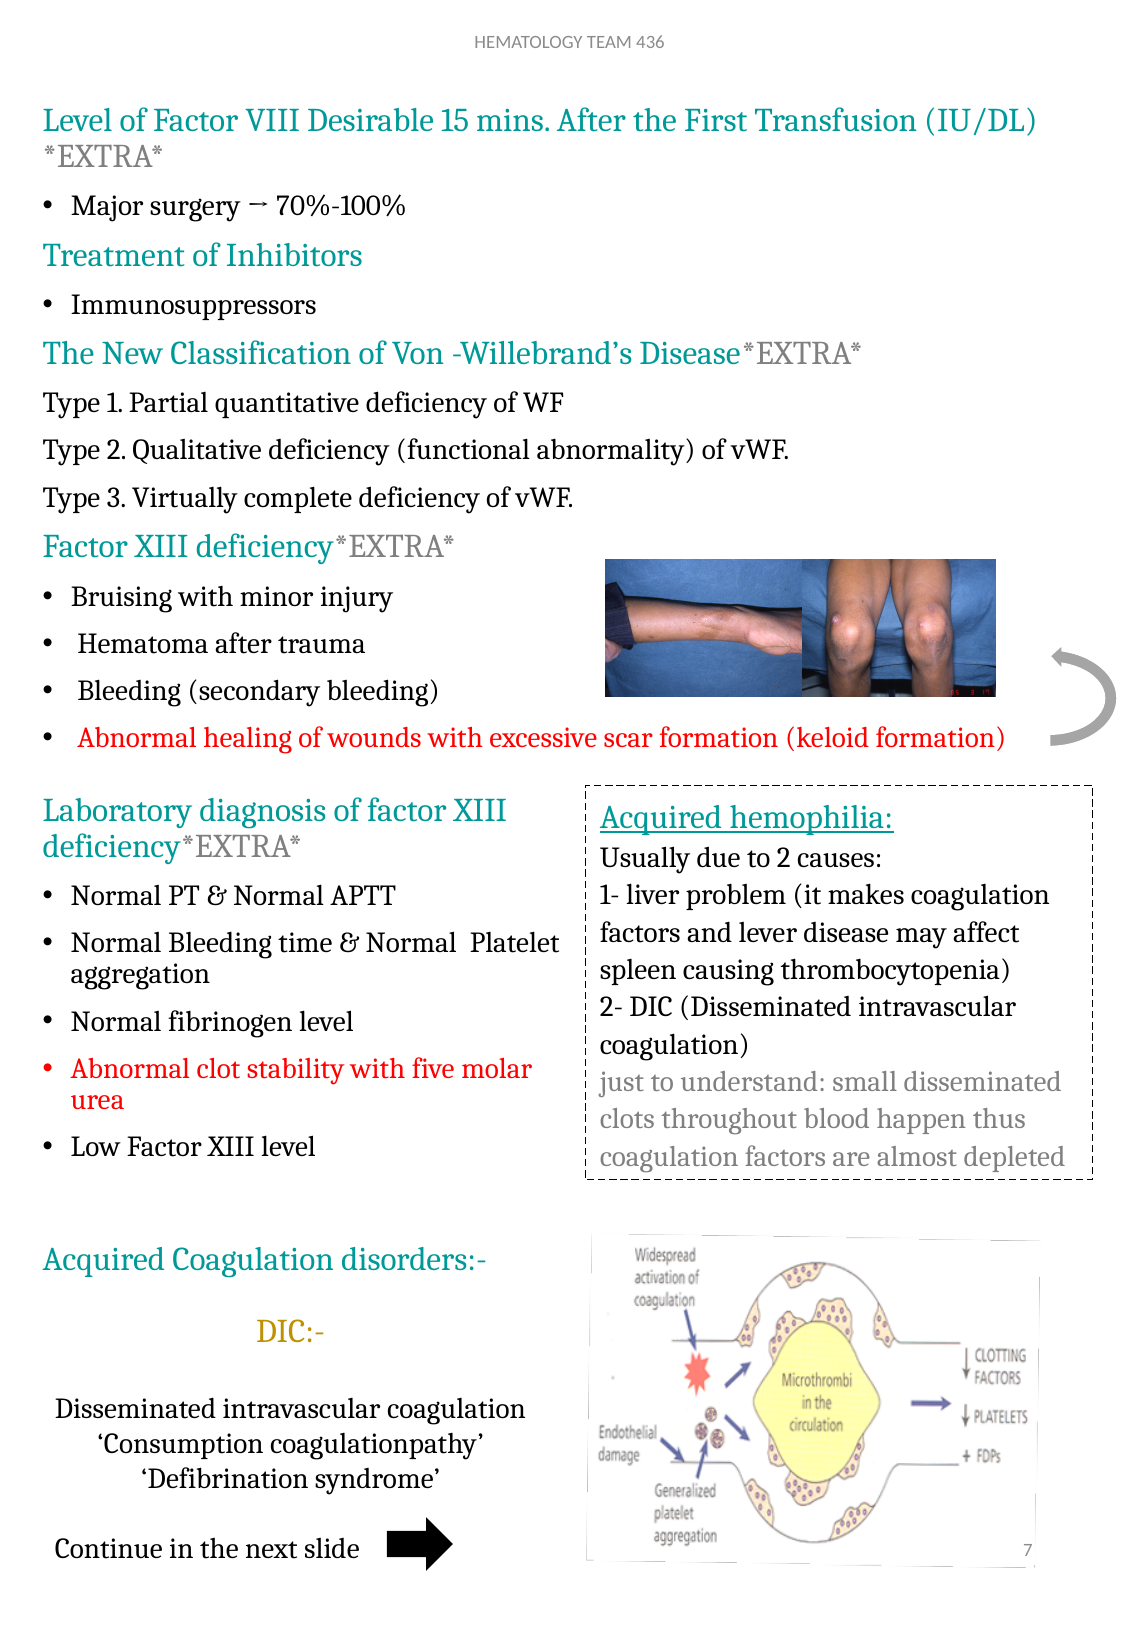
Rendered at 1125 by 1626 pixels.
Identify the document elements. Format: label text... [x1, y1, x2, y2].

text_box DIC:- Disseminated intravascular coagulation ‘Consumption coagulationpathy’ ‘Defibrination syndrome’ Continue in the next slide [40, 1302, 542, 1572]
text_box Acquired hemophilia: Usually due to 2 causes: 1- liver problem (it makes coagulation factors and lever disease may affect spleen causing thrombocytopenia) 2- DIC (Disseminated intravascular coagulation) just to understand: small disseminated clots throughout blood happen thus coagulation factors are almost depleted [585, 785, 1093, 1180]
picture [584, 1233, 1041, 1569]
footer HEMATOLOGY TEAM 436 [379, 0, 760, 85]
text_box Laboratory diagnosis of factor XIII deficiency*EXTRA* Normal PT & Normal APTT Normal Bleeding time & Normal Platelet aggregation Normal fibrinogen level Abnormal clot stability with five molar urea Low Factor XIII level [27, 785, 591, 1171]
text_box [605, 559, 996, 697]
text_box [1046, 639, 1120, 750]
text_box [386, 1517, 453, 1571]
slide_number 7 [794, 1506, 1048, 1593]
list Level of Factor VIII Desirable 15 mins. After the First Transfusion (IU/DL) *EXTRA* Major surgery → 70%-100% Treatment of Inhibitors Immunosuppressors The New Classification of Von -Willebrand’s Disease*EXTRA* Type 1. Partial quantitative deficiency of WF Type 2. Qualitative deficiency (functional abnormality) of vWF. Type 3. Virtually complete deficiency of vWF. Factor XIII deficiency*EXTRA* Bruising with minor injury Hematoma after trauma Bleeding (secondary bleeding) Abnormal healing of wounds with excessive scar formation (keloid formation) [27, 95, 1098, 857]
text_box Acquired Coagulation disorders:- [27, 1229, 748, 1285]
